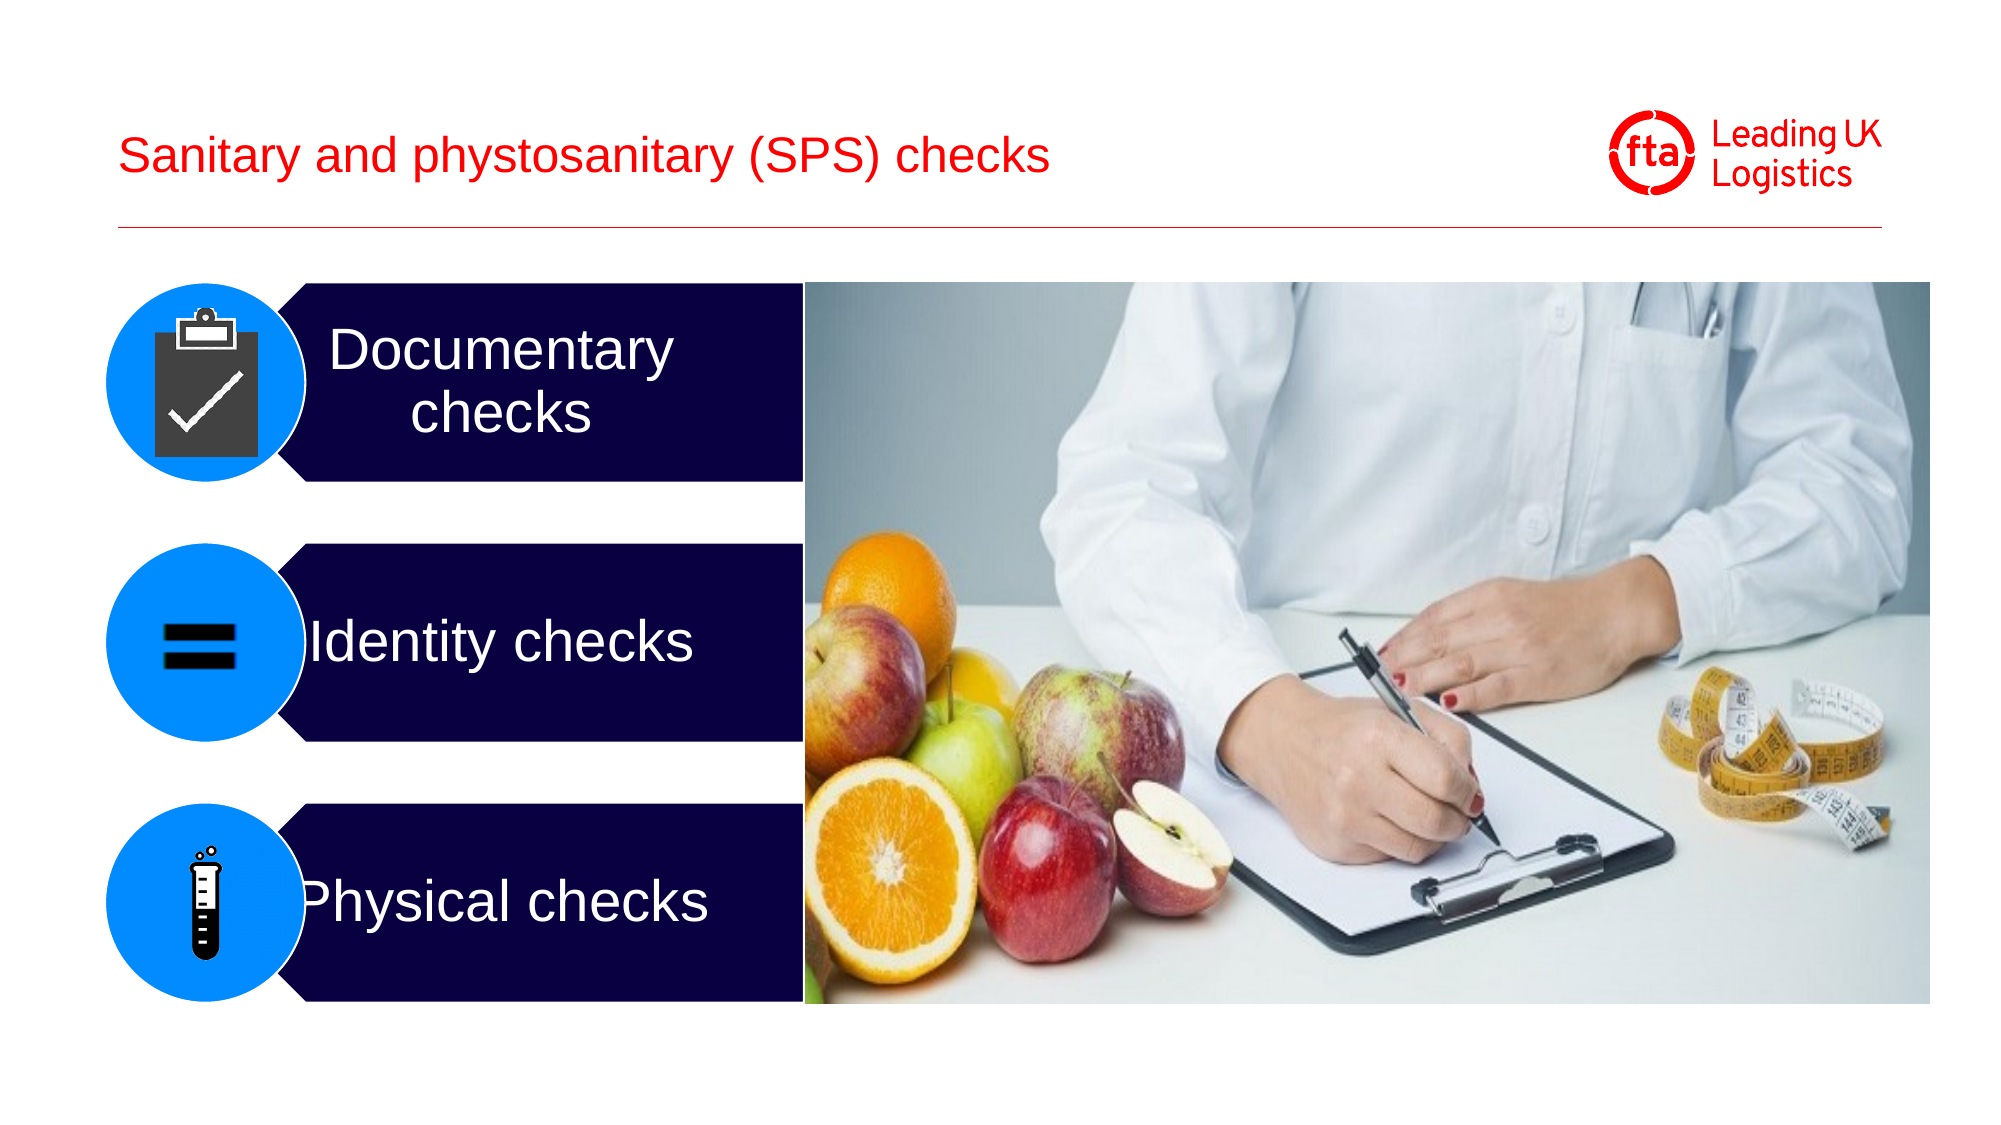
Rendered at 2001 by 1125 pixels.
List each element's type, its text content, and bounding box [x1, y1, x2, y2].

picture [805, 282, 1930, 1004]
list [4, 282, 805, 1003]
title Sanitary and phystosanitary (SPS) checks [117, 122, 1542, 183]
